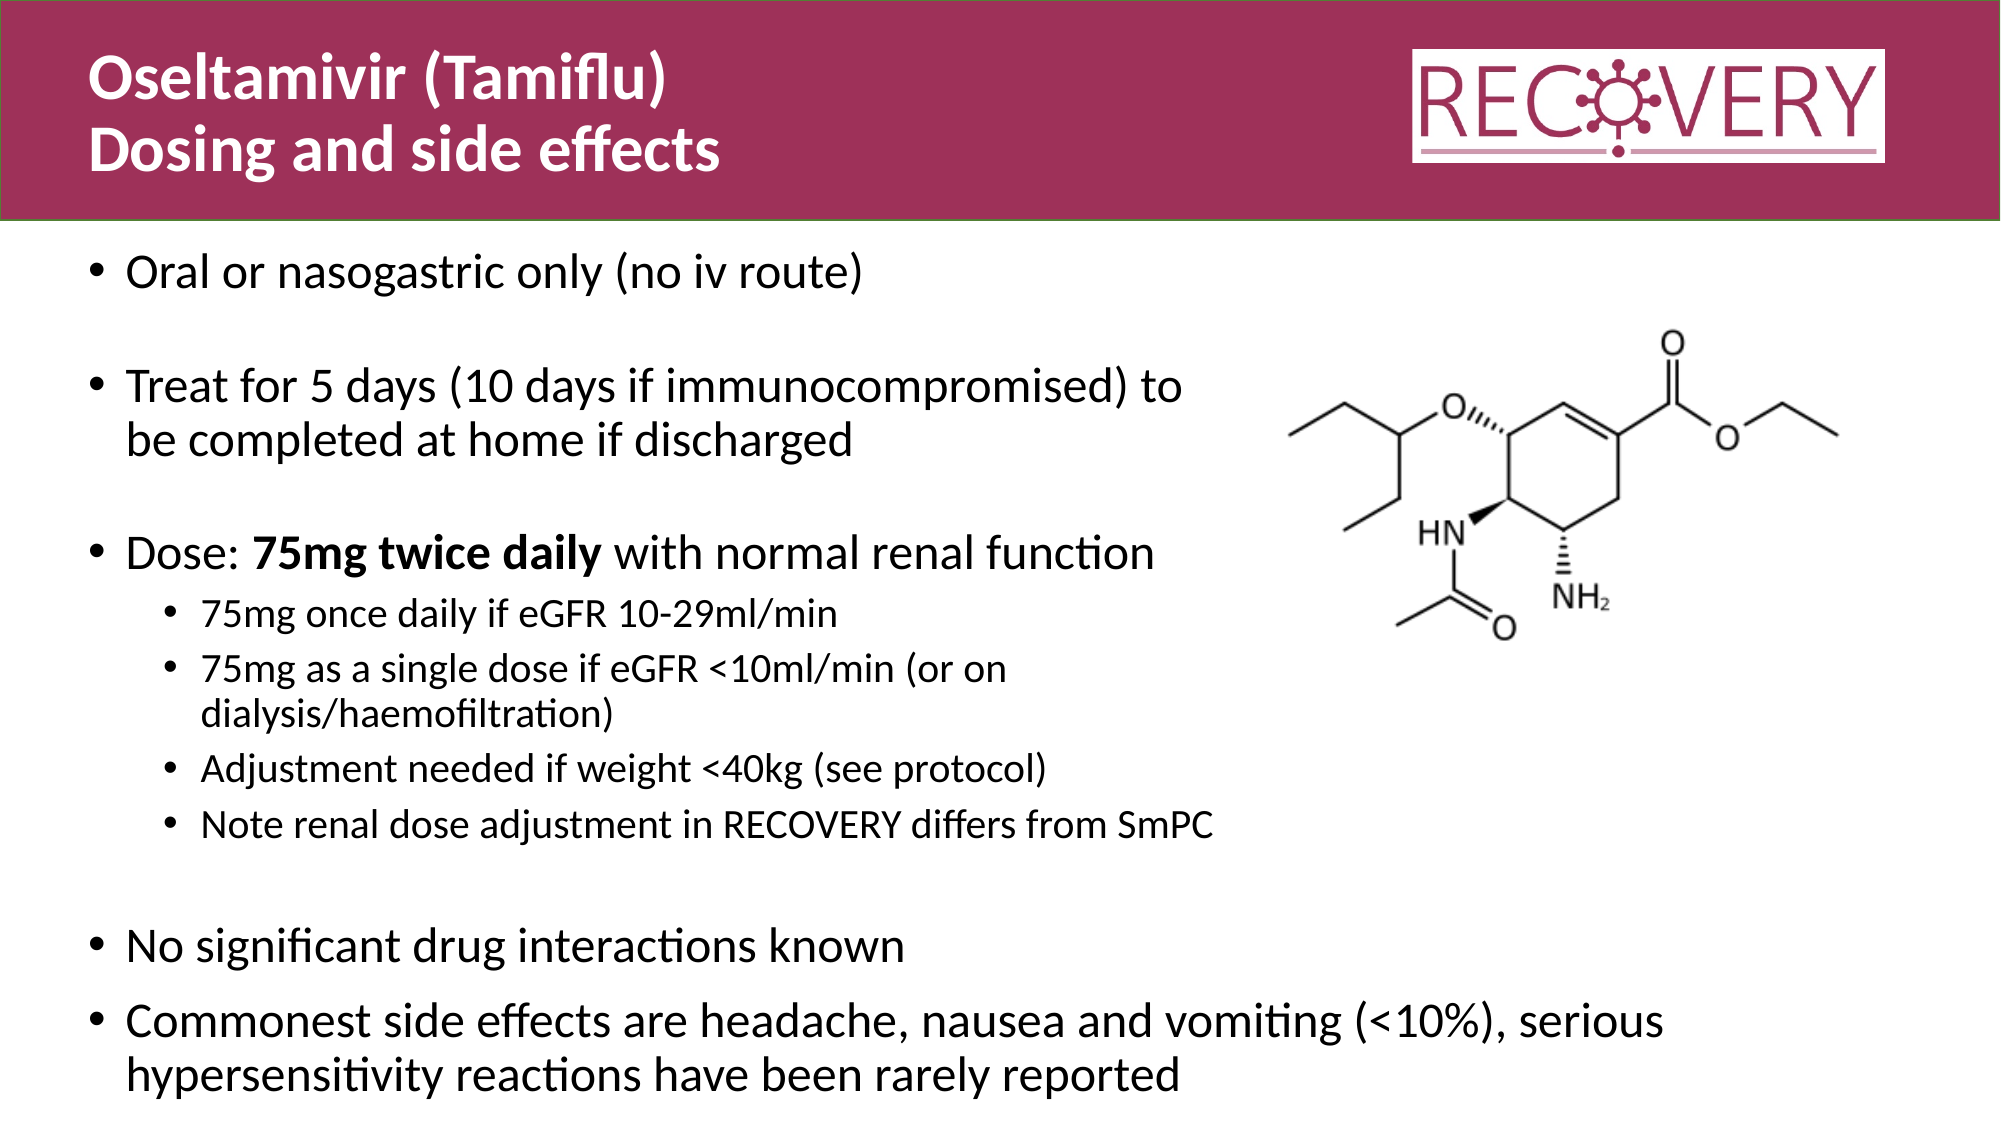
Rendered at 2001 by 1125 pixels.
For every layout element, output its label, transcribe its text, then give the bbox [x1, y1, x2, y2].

picture [1285, 326, 1843, 651]
title Oseltamivir (Tamiflu) Dosing and side effects [73, 4, 1799, 223]
list Oral or nasogastric only (no iv route) Treat for 5 days (10 days if immunocompromised) to be completed at home if discharged Dose: 75mg twice daily with normal renal function 75mg once daily if eGFR 10-29ml/min 75mg as a single dose if eGFR <10ml/min (or on dialysis/haemofiltration) Adjustment needed if weight <40kg (see protocol) Note renal dose adjustment in RECOVERY differs from SmPC [73, 237, 1240, 831]
picture [1799, 49, 1885, 163]
text_box No significant drug interactions known Commonest side effects are headache, nausea and vomiting (<10%), serious hypersensitivity reactions have been rarely reported [73, 831, 1703, 1125]
